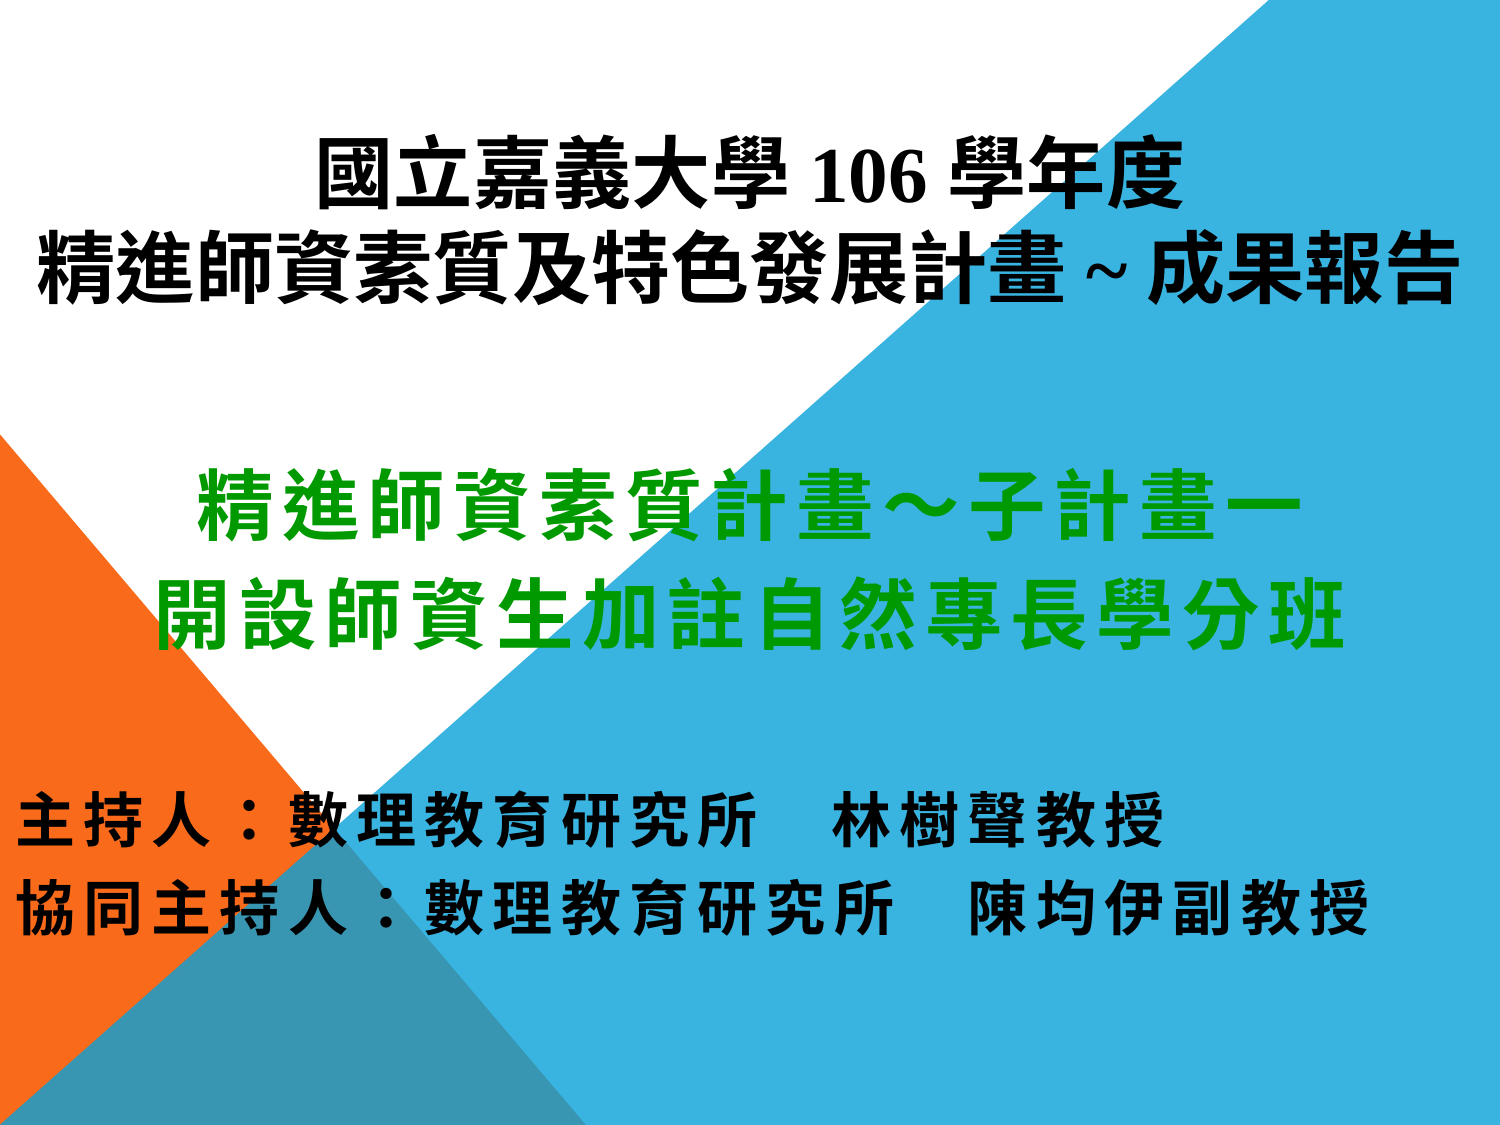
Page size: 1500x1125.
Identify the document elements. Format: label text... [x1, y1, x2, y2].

subtitle 精進師資素質計畫～子計畫一 開設師資生加註自然專長學分班 主持人：數理教育研究所 林樹聲教授 協同主持人：數理教育研究所 陳均伊副教授 [0, 456, 1500, 953]
title 國立嘉義大學106學年度 精進師資素質及特色發展計畫~成果報告 [0, 54, 1500, 315]
